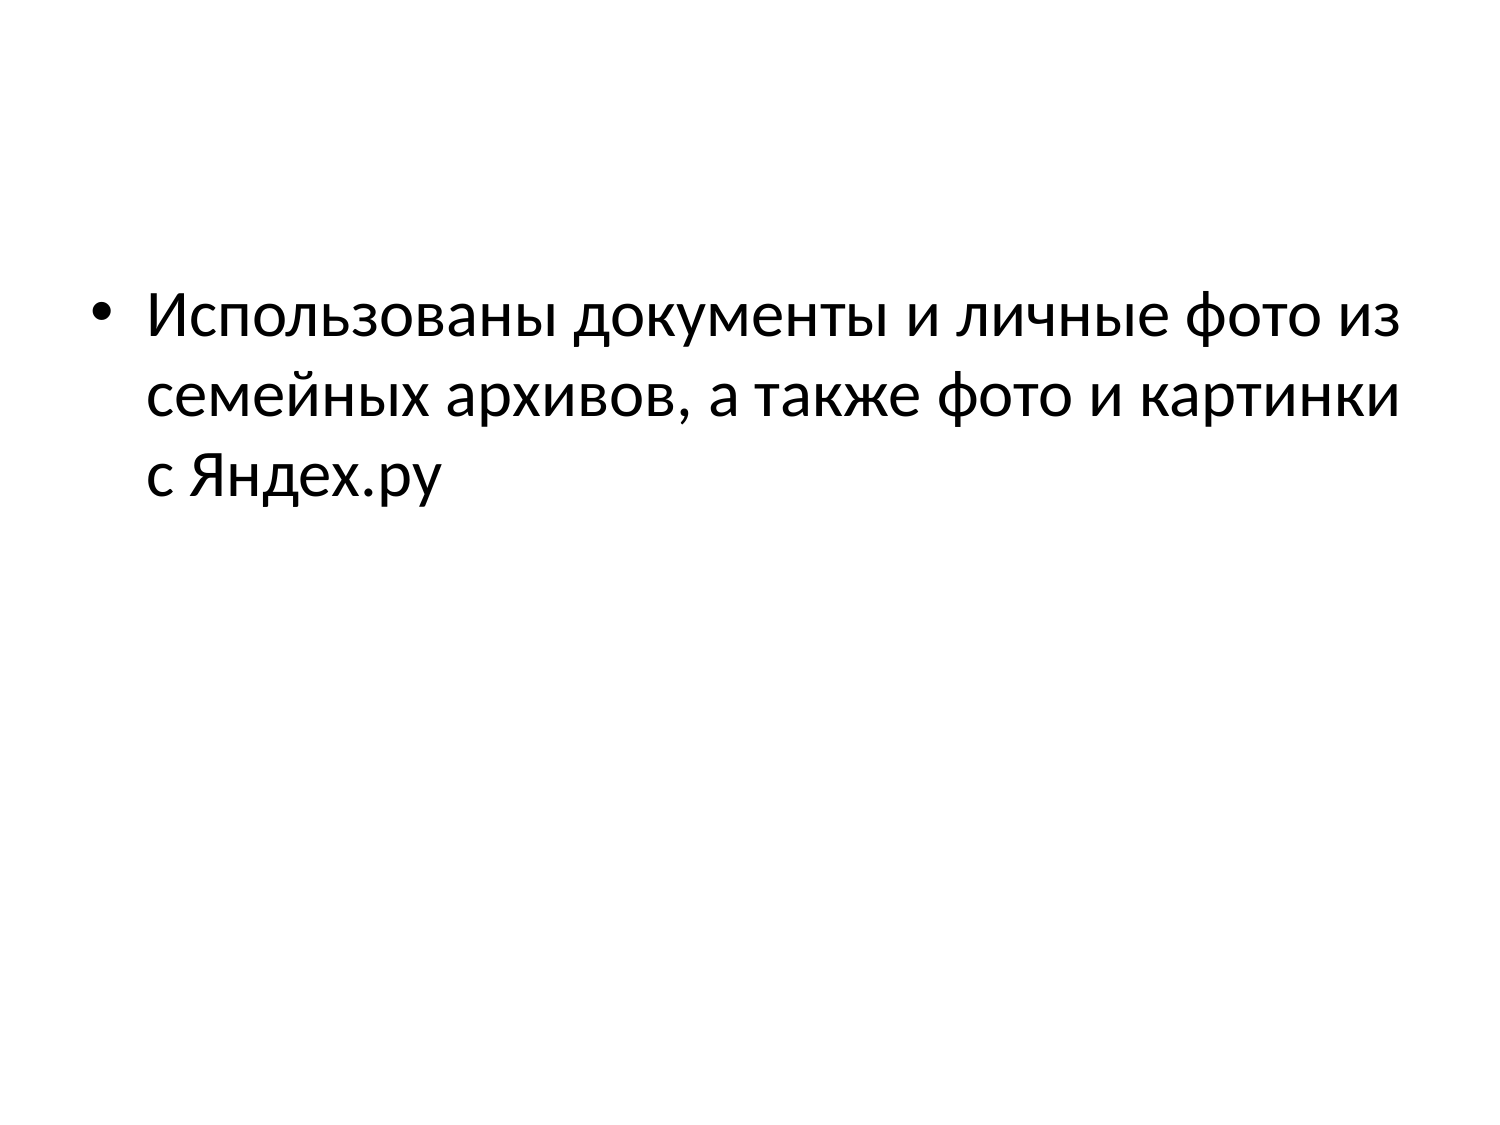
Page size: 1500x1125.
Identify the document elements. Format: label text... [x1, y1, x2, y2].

list Использованы документы и личные фото из семейных архивов, а также фото и картинки с Яндех.ру [75, 262, 1425, 1005]
